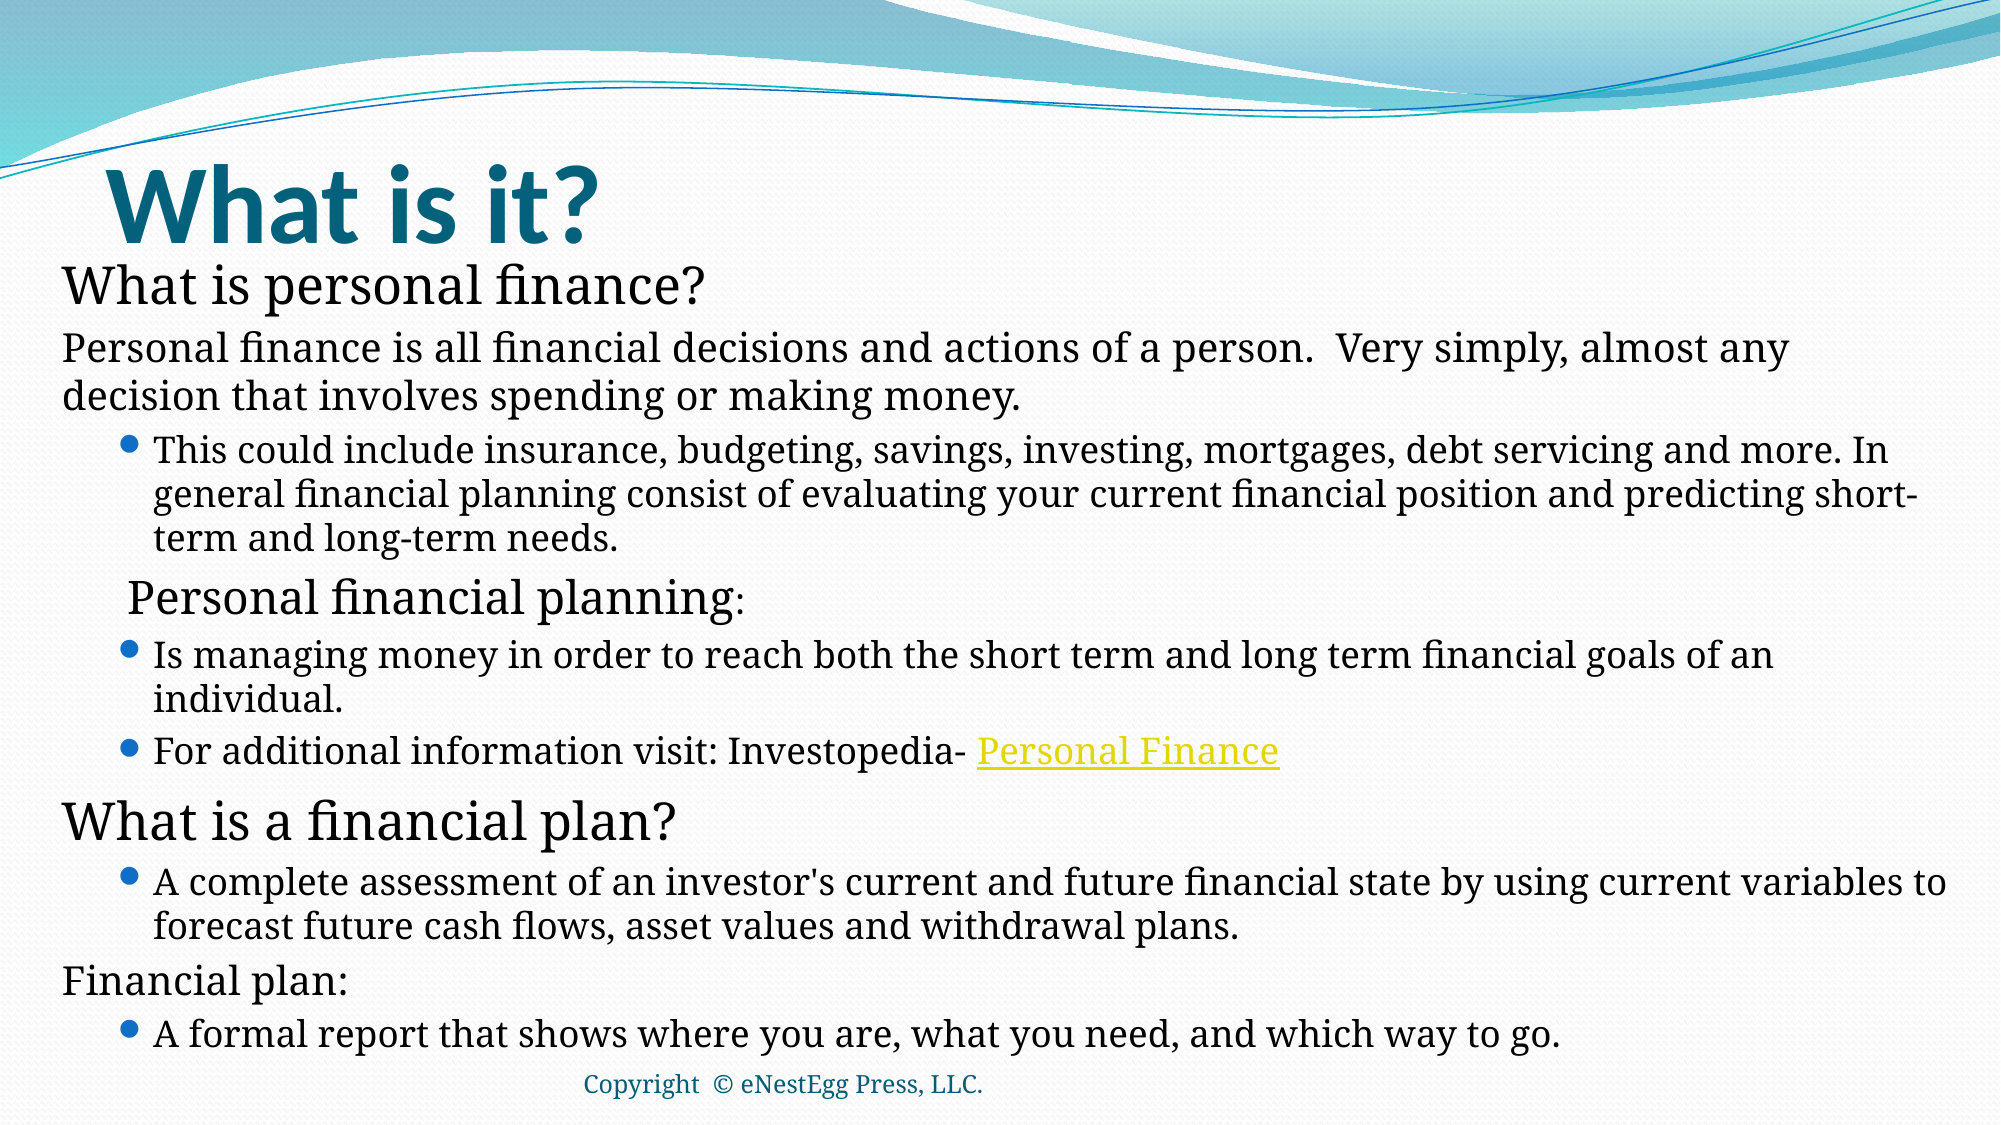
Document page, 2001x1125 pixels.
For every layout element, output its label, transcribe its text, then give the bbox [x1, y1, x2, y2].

list What is personal finance? Personal finance is all financial decisions and actions of a person. Very simply, almost any decision that involves spending or making money. This could include insurance, budgeting, savings, investing, mortgages, debt servicing and more. In general financial planning consist of evaluating your current financial position and predicting short-term and long-term needs. Personal financial planning: Is managing money in order to reach both the short term and long term financial goals of an individual. For additional information visit: Investopedia- Personal Finance What is a financial plan? A complete assessment of an investor's current and future financial state by using current variables to forecast future cash flows, asset values and withdrawal plans. Financial plan: A formal report that shows where you are, what you need, and which way to go. [47, 244, 1968, 1063]
title What is it? [105, 91, 1831, 244]
footer Copyright © eNestEgg Press, LLC. [583, 1042, 1317, 1103]
